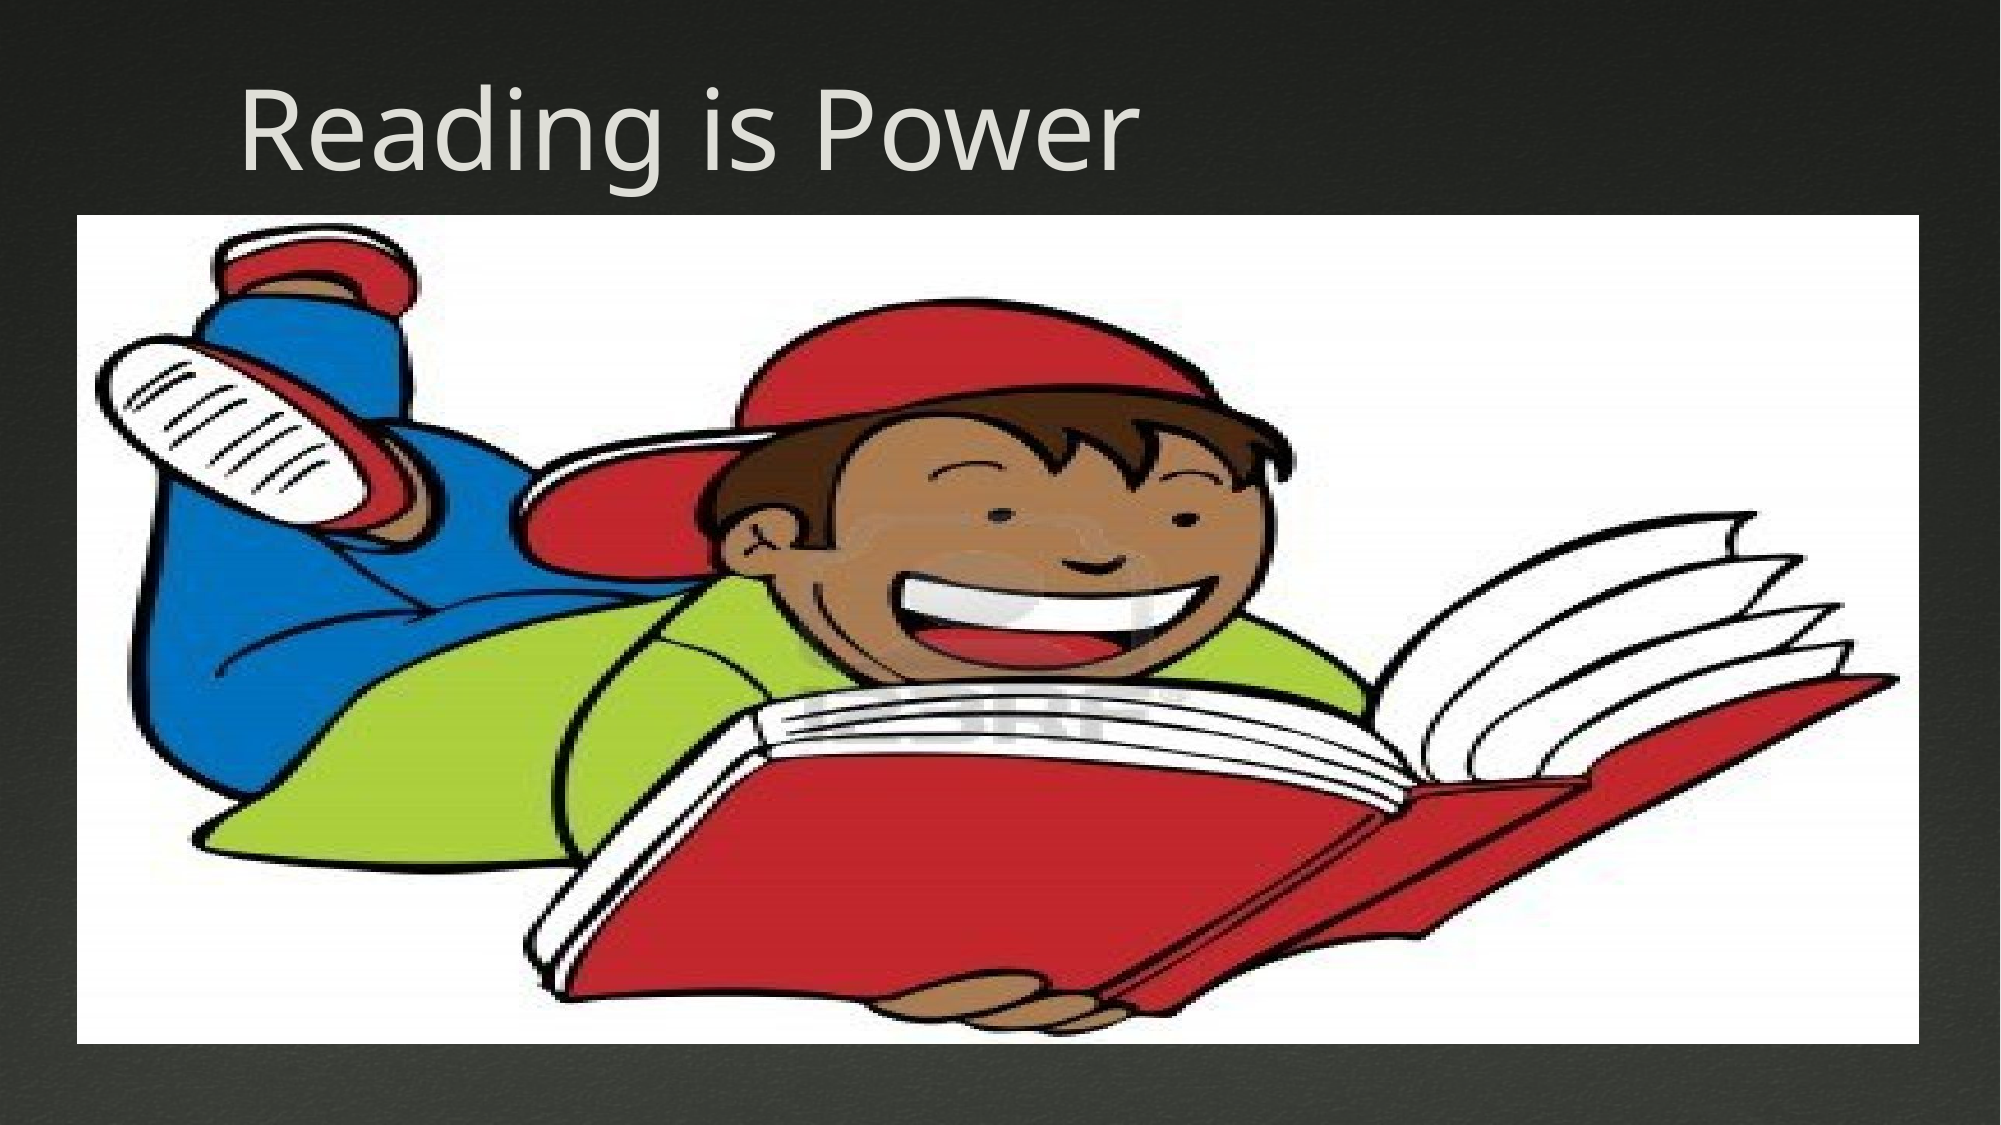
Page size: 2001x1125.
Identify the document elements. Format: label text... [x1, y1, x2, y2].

picture [76, 215, 1920, 1044]
title Reading is Power [0, 0, 1413, 200]
